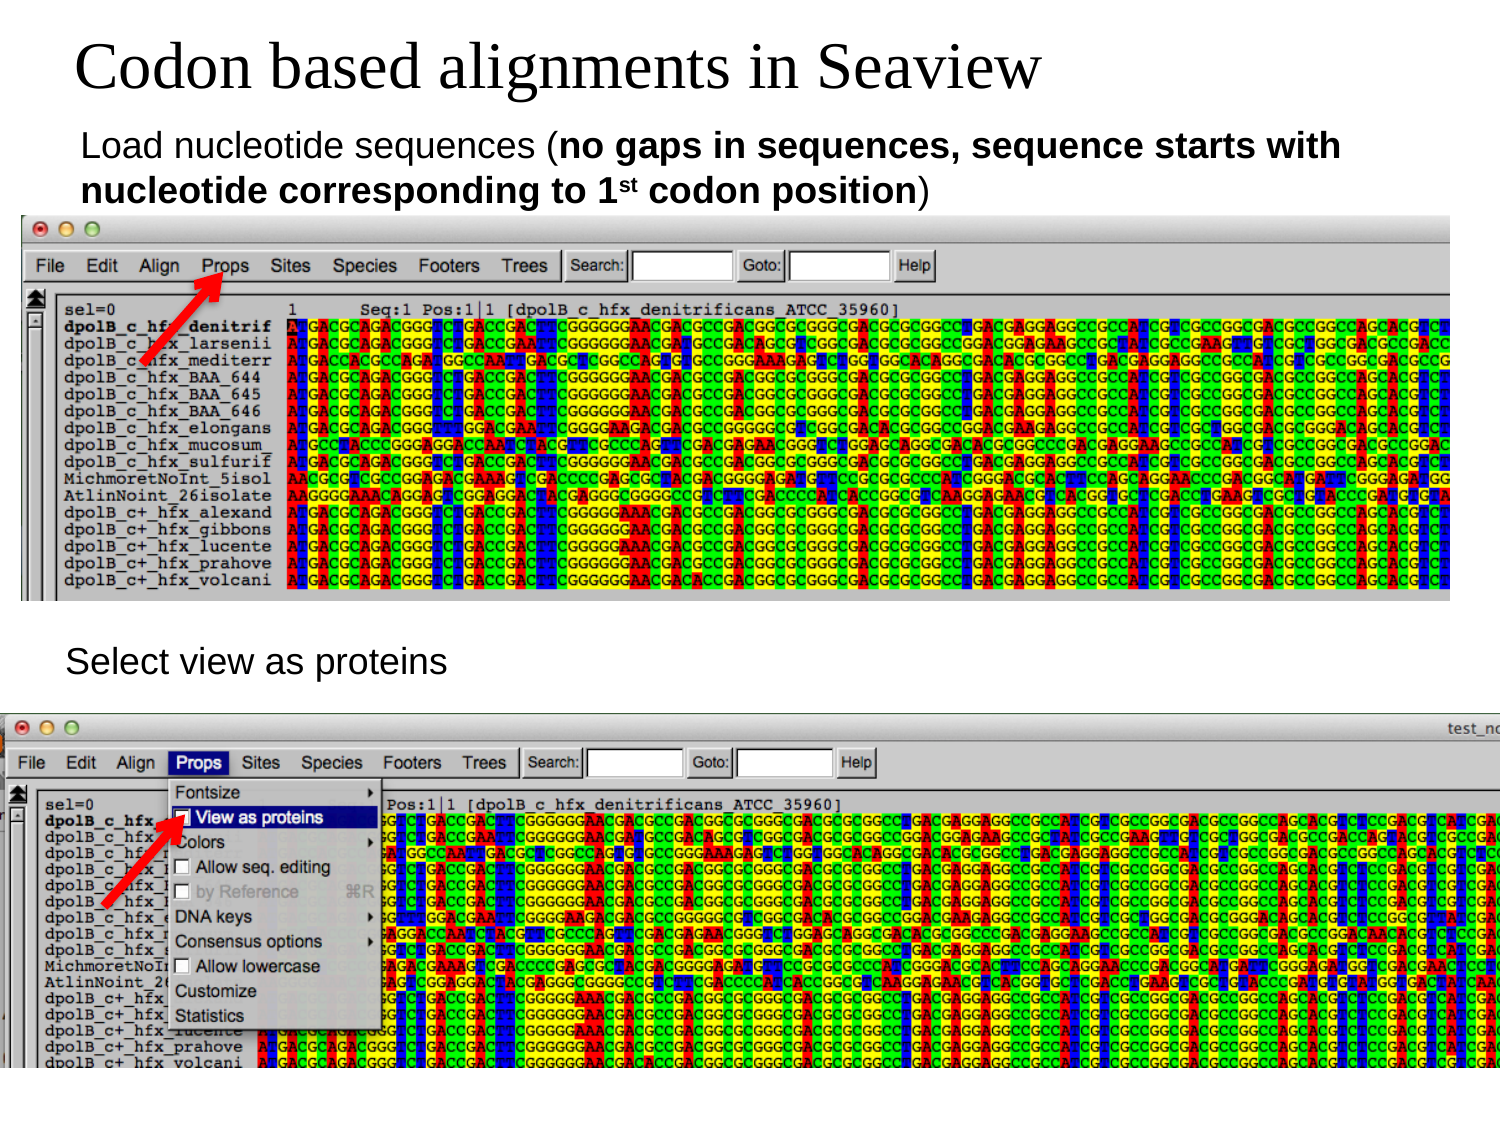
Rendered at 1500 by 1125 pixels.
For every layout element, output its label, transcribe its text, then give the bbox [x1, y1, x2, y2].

picture [21, 215, 1450, 601]
text_box Load nucleotide sequences (no gaps in sequences, sequence starts with nucleotide corresponding to 1st codon position) [65, 113, 1485, 219]
picture [0, 713, 1500, 1069]
text_box Select view as proteins [50, 629, 474, 690]
title Codon based alignments in Seaview [59, 20, 1410, 103]
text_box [141, 271, 224, 365]
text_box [103, 814, 186, 907]
